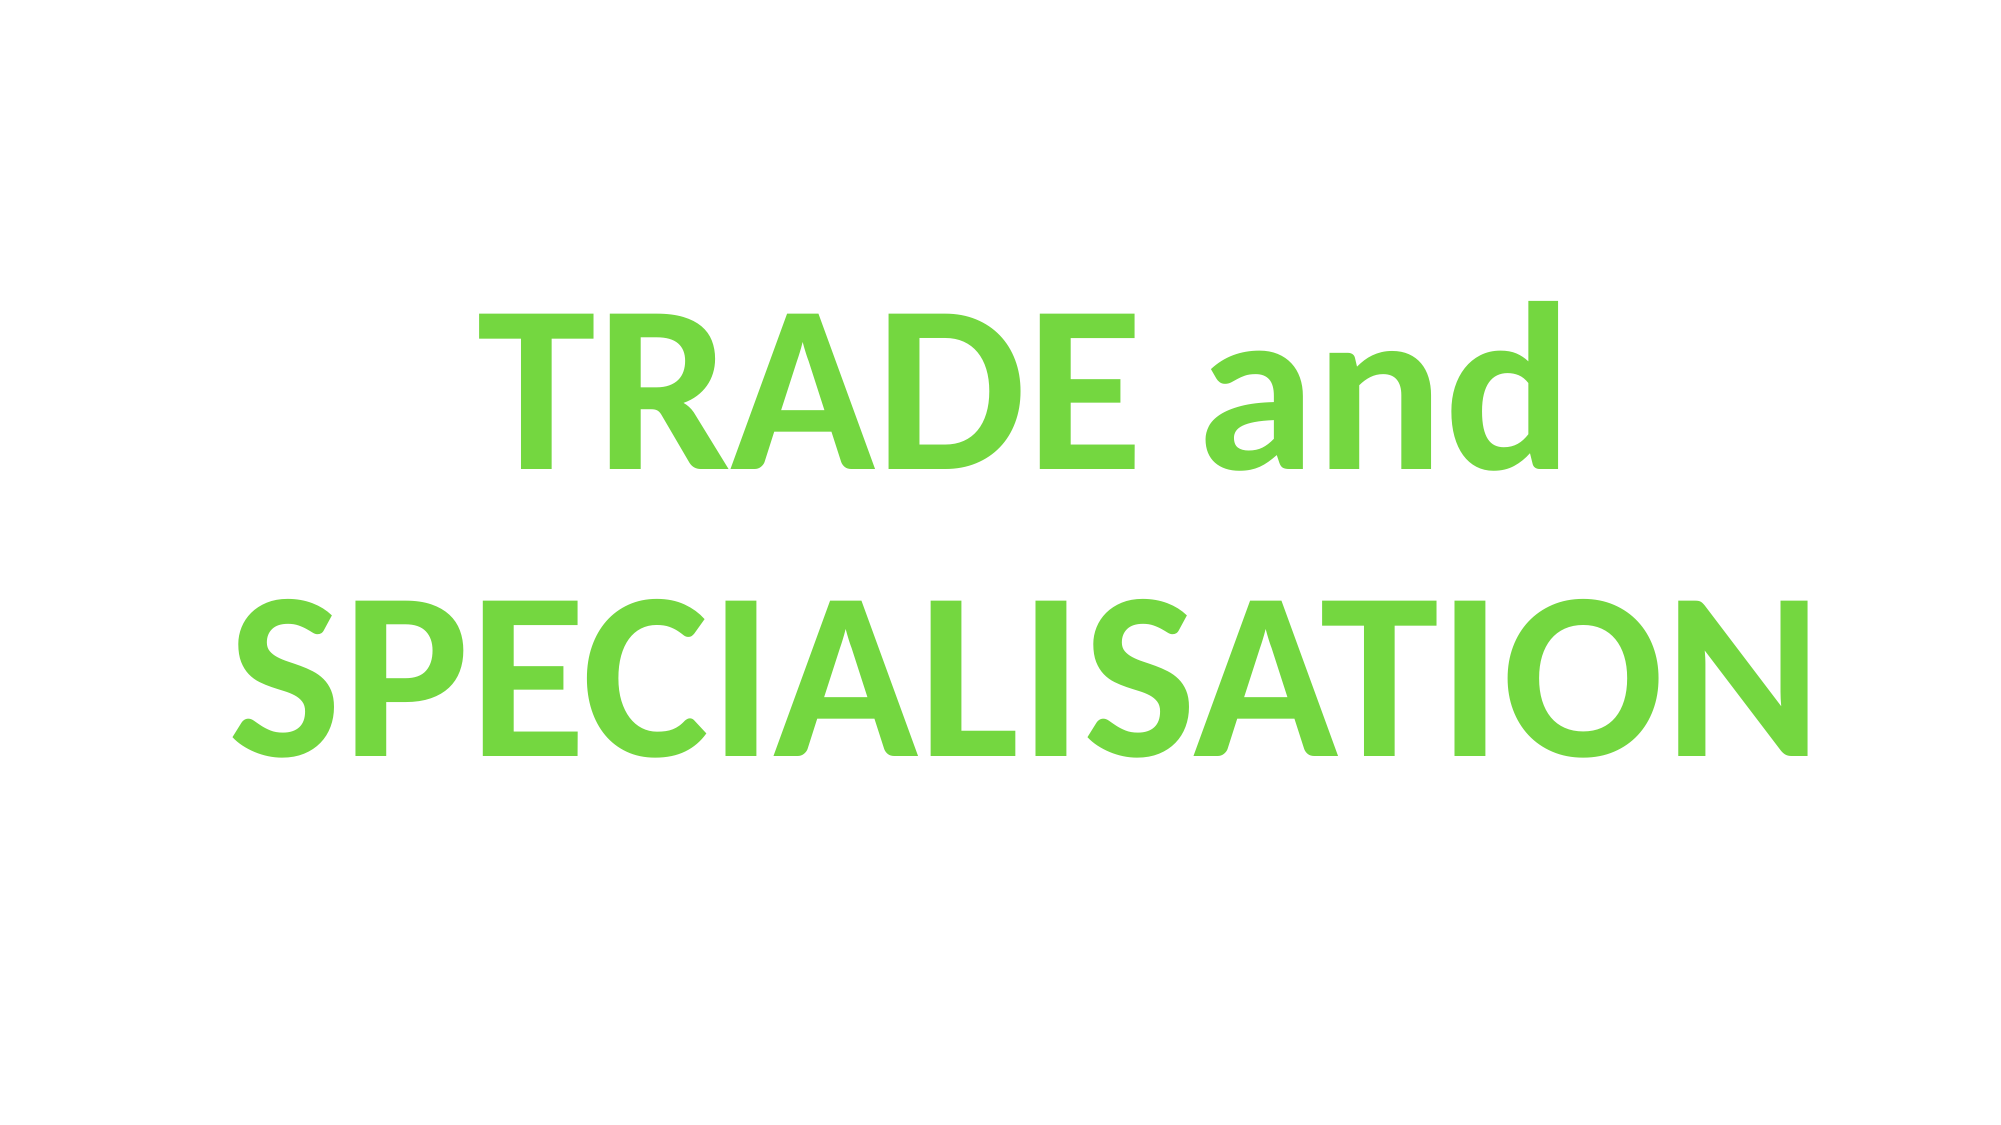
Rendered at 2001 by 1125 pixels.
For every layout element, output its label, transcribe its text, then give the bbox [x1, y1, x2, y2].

text_box TRADE and SPECIALISATION [123, 222, 1929, 813]
